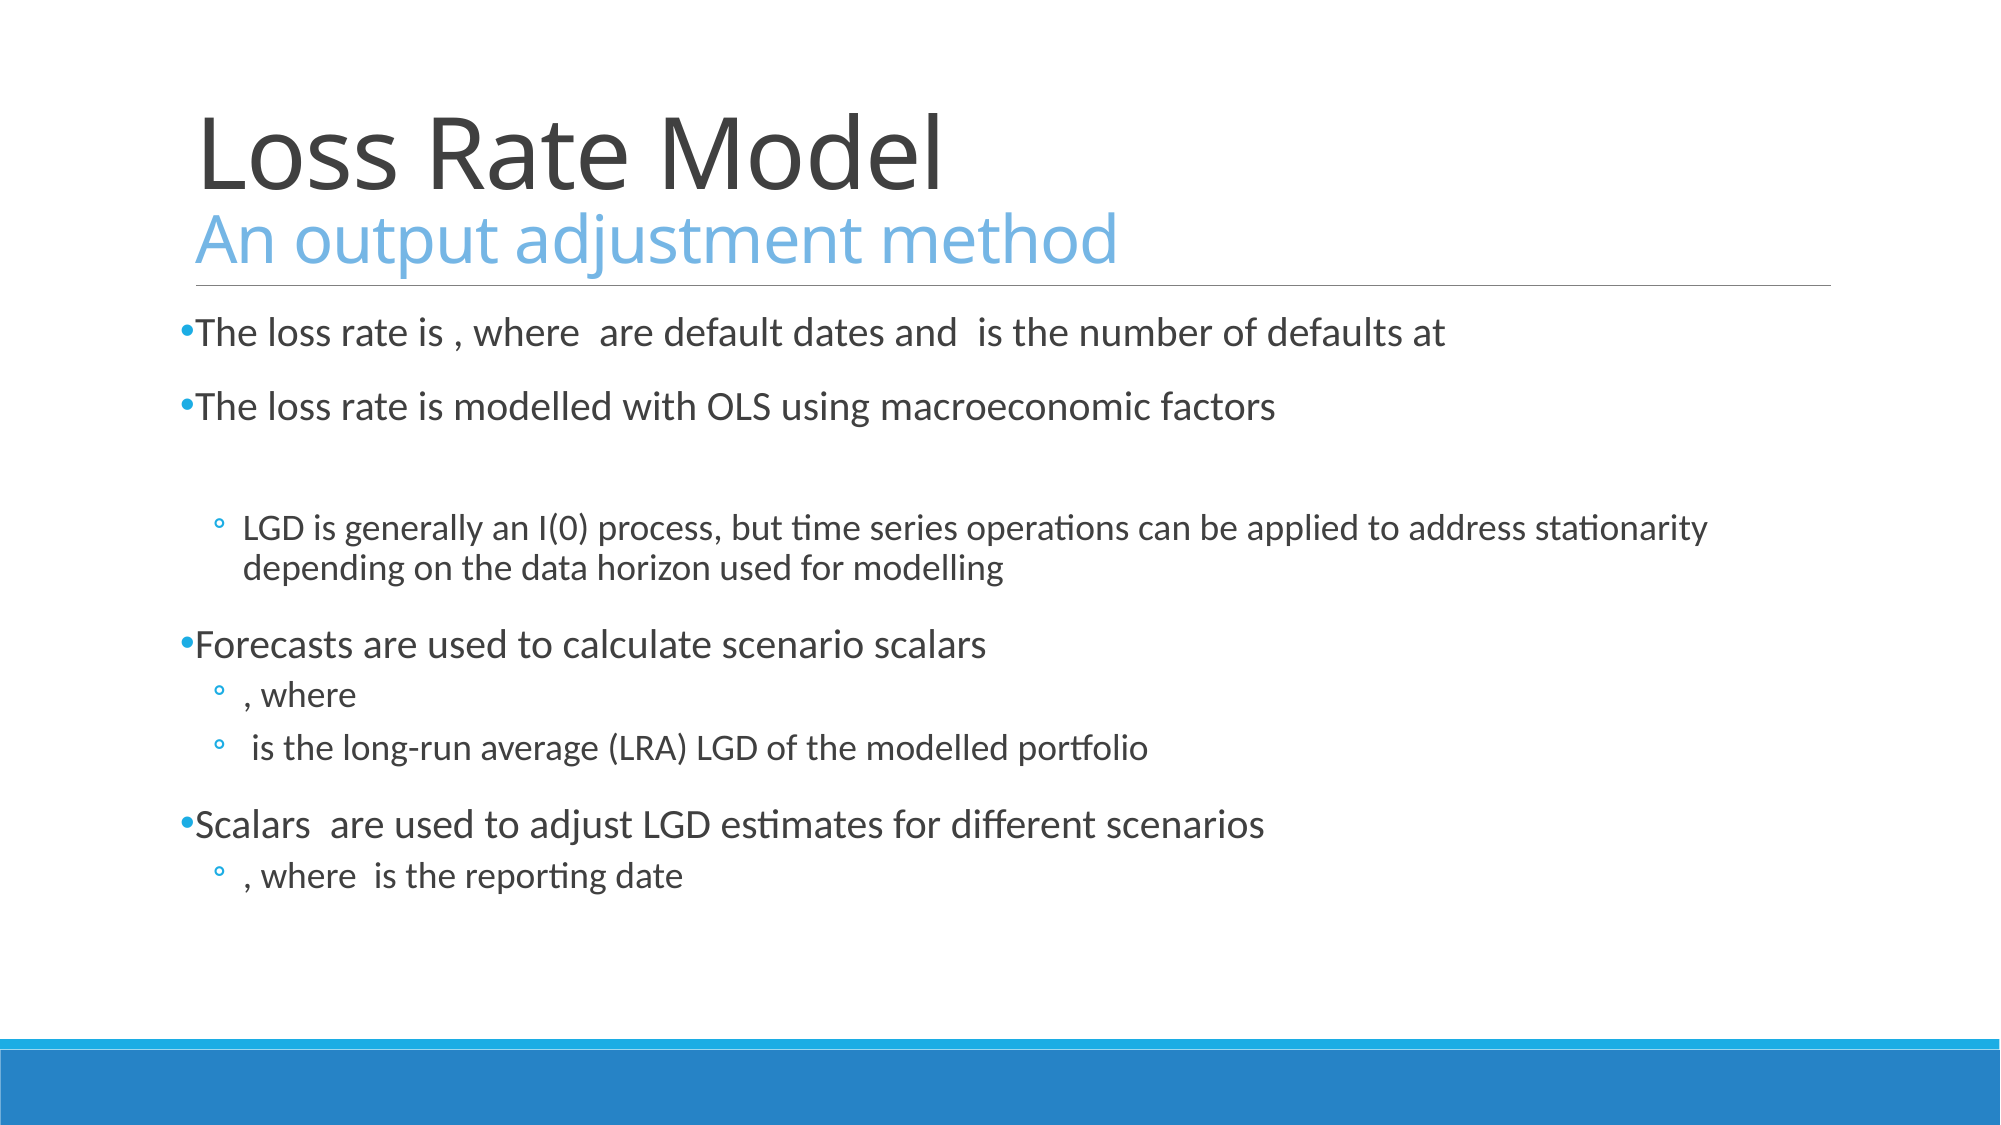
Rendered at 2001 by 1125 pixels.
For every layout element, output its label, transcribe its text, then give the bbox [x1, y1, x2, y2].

title Loss Rate Model An output adjustment method [180, 47, 1830, 285]
